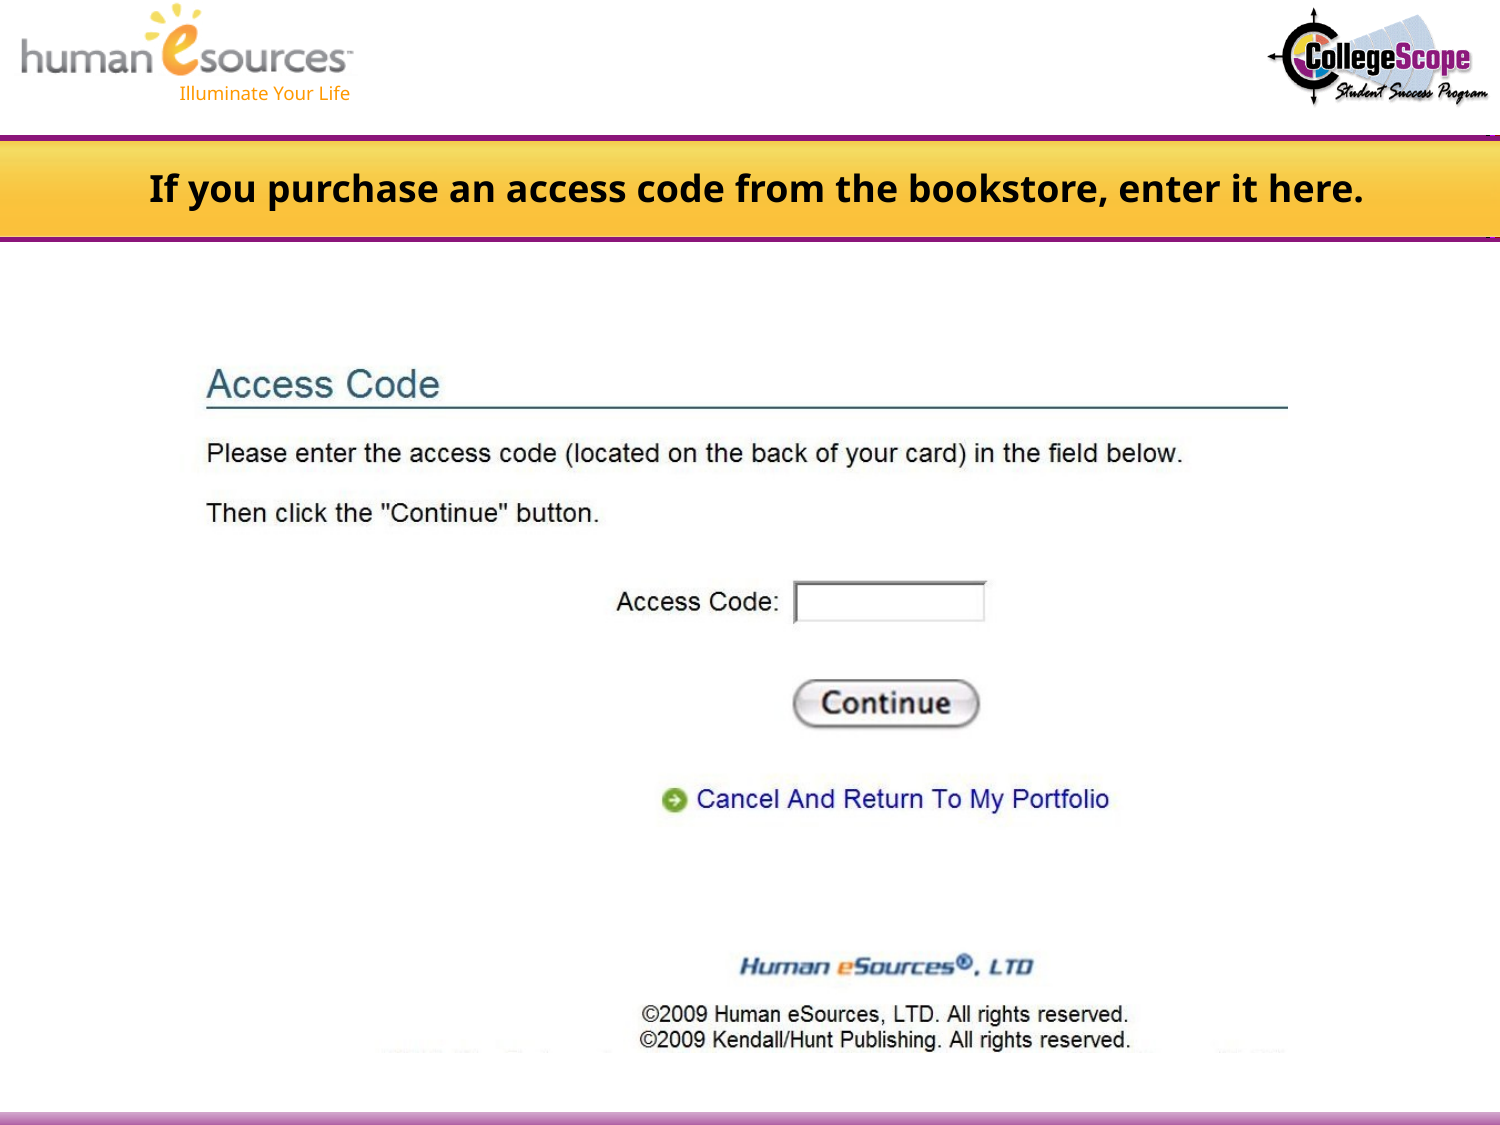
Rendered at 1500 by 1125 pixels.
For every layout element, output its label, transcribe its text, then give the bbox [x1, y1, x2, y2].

picture [1262, 0, 1496, 113]
title If you purchase an access code from the bookstore, enter it here. [87, 112, 1438, 263]
picture [162, 276, 1288, 1054]
picture [0, 0, 363, 77]
picture [1438, 135, 1500, 242]
picture [0, 135, 87, 242]
